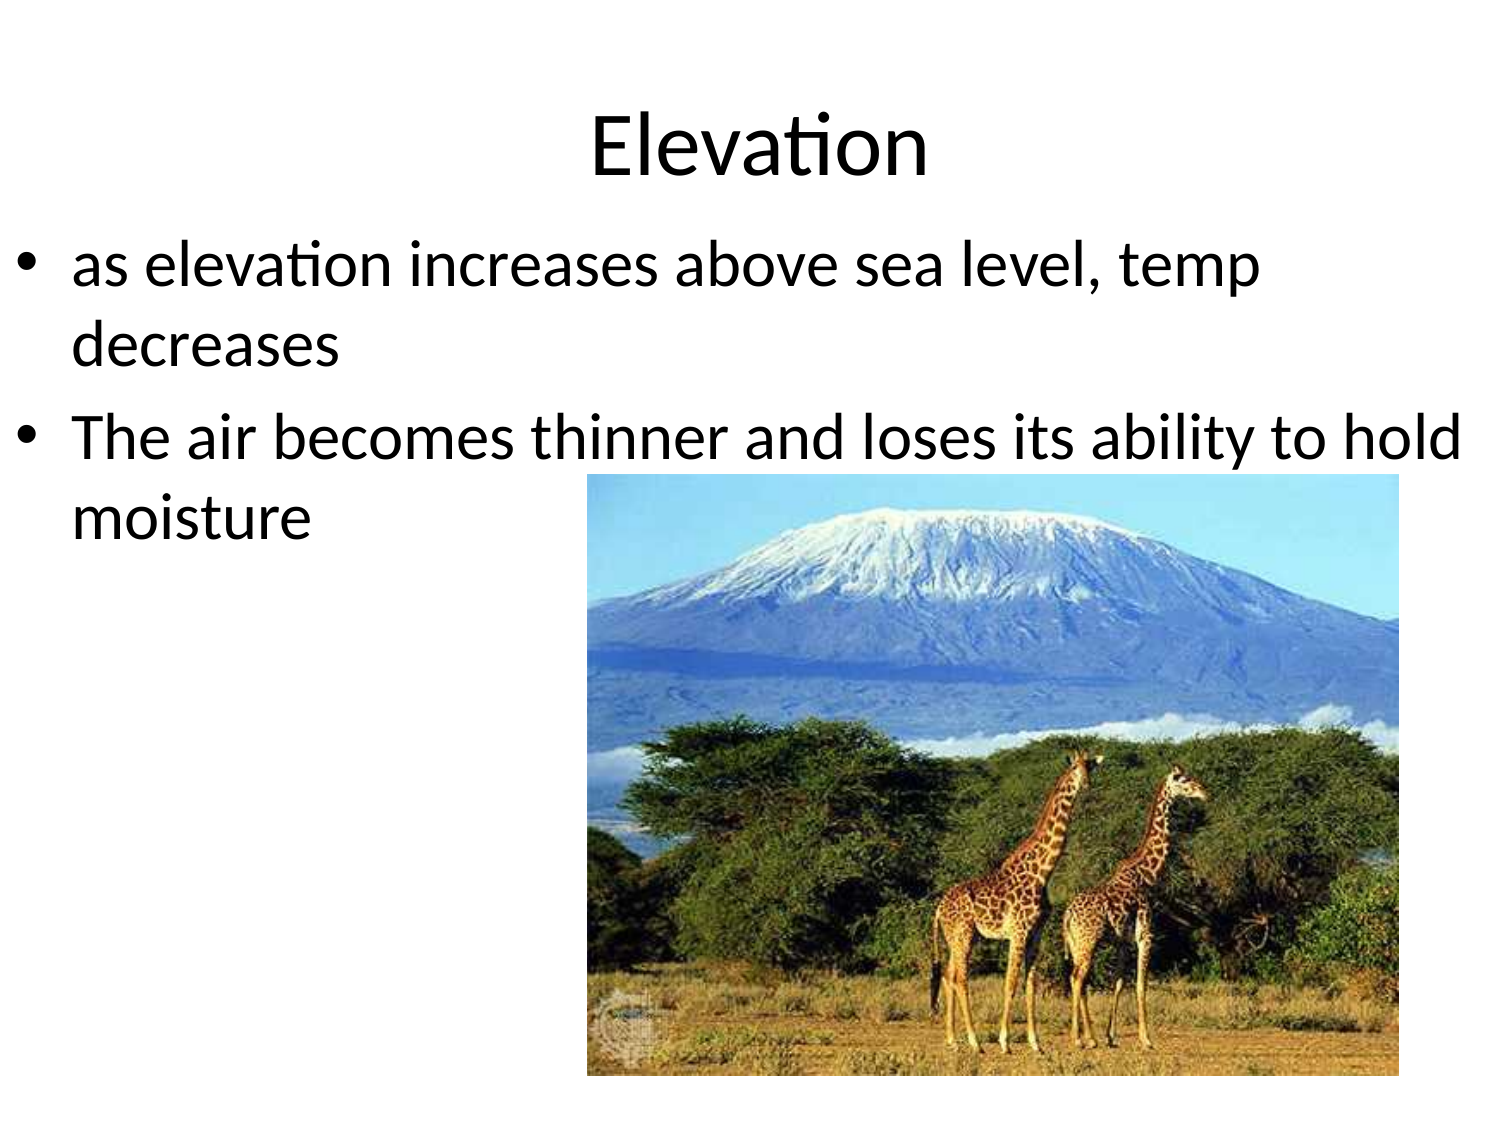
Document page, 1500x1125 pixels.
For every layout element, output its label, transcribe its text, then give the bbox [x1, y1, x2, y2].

picture [587, 474, 1399, 1077]
title Elevation [75, 45, 1425, 212]
list as elevation increases above sea level, temp decreases The air becomes thinner and loses its ability to hold moisture [0, 212, 1500, 955]
